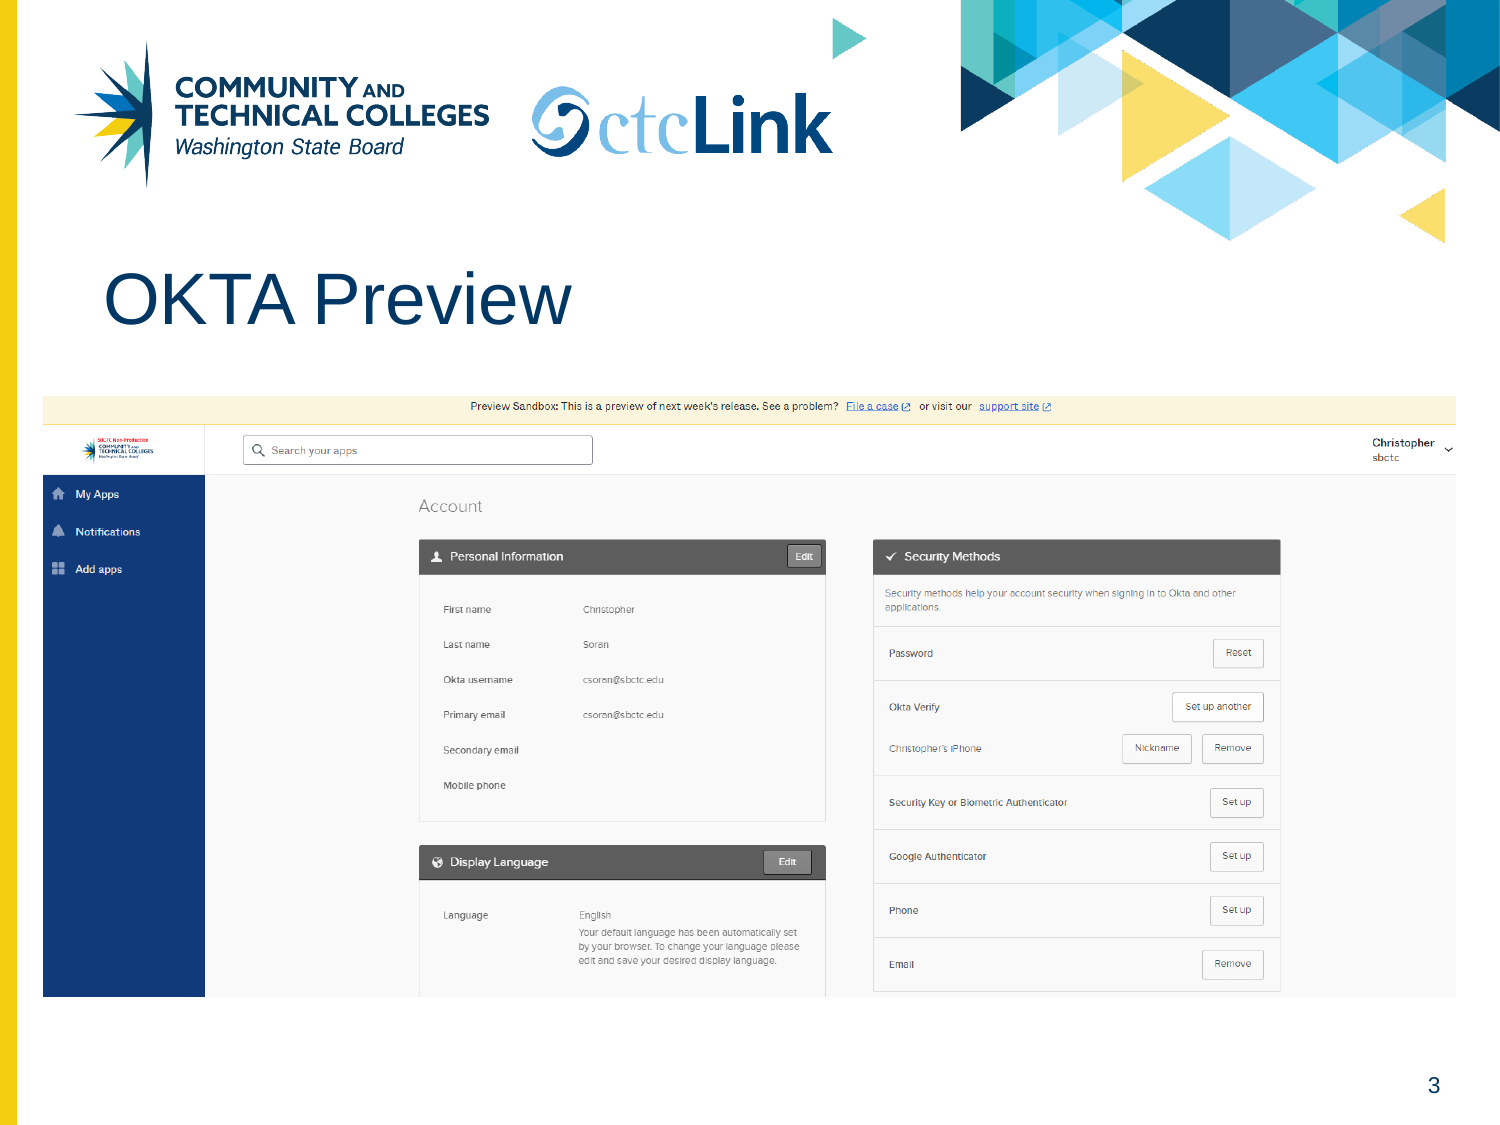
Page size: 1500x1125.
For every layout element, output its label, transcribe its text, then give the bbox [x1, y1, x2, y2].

title OKTA Preview [88, 254, 1456, 385]
picture [17, 0, 1500, 243]
slide_number 3 [1378, 1063, 1456, 1103]
picture [43, 395, 1456, 998]
